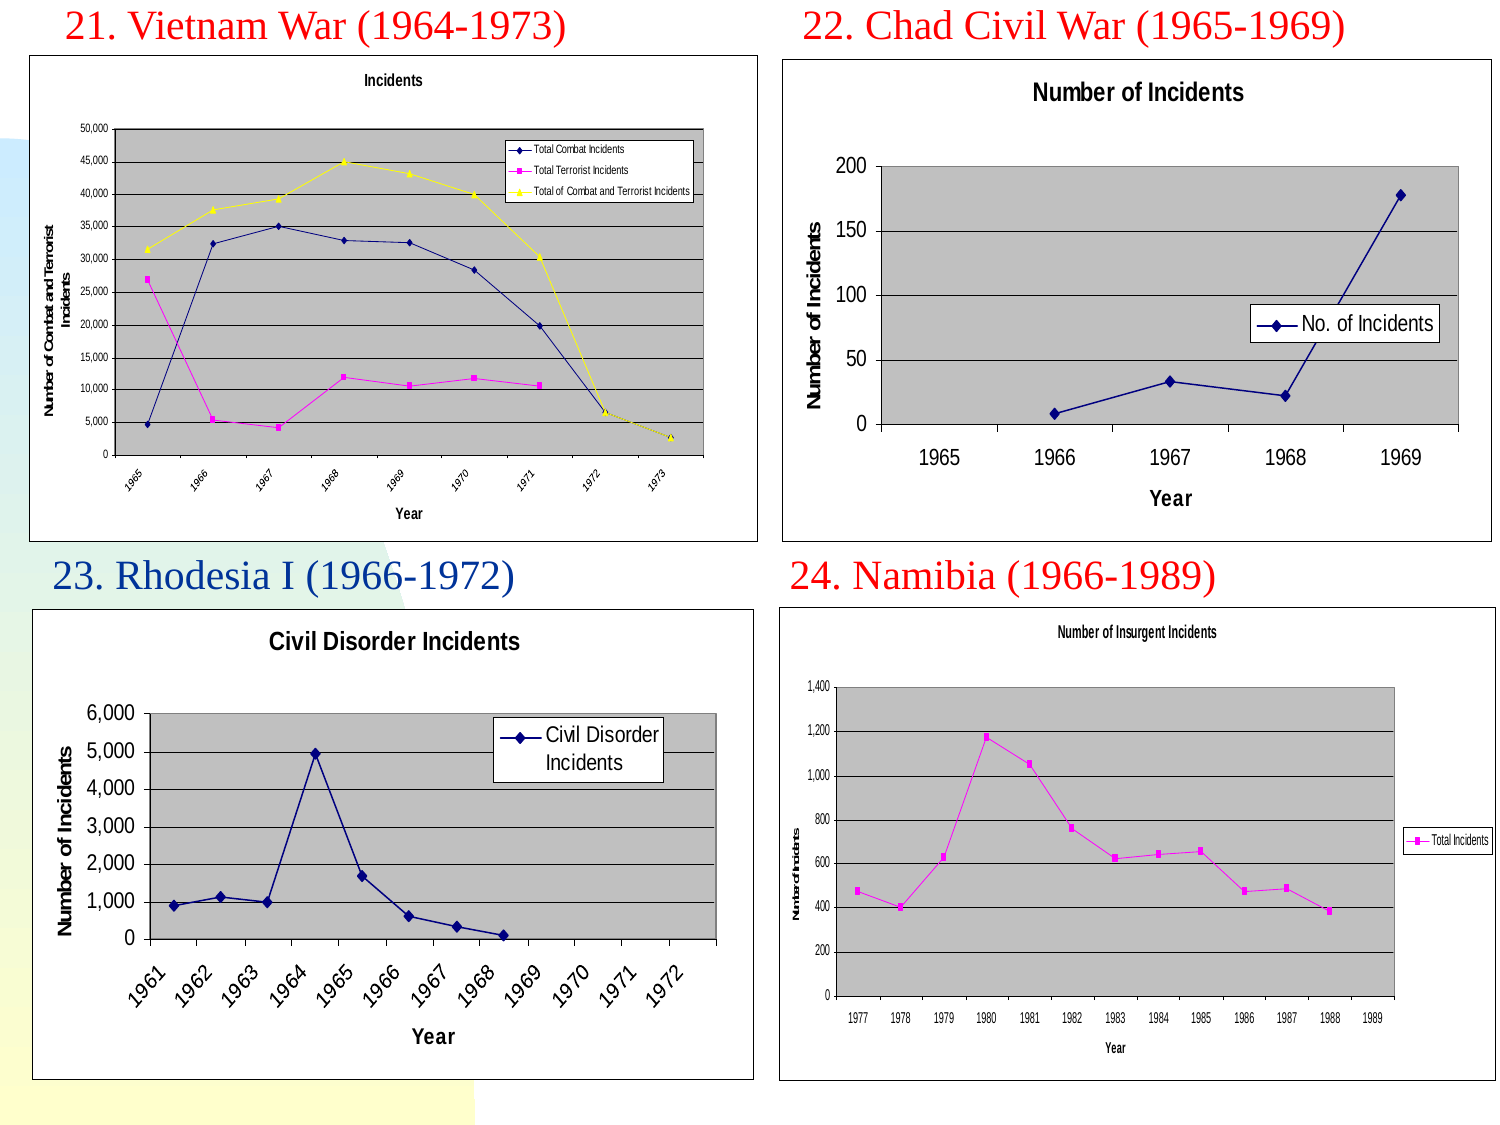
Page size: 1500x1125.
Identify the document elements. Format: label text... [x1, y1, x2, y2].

text_box 23. Rhodesia I (1966-1972) [37, 549, 750, 599]
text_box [774, 49, 1500, 551]
text_box 22. Chad Civil War (1965-1969) [787, 0, 1450, 49]
text_box 21. Vietnam War (1964-1973) [49, 0, 787, 55]
text_box 24. Namibia (1966-1989) [774, 551, 1450, 599]
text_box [24, 49, 763, 548]
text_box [774, 599, 1500, 1088]
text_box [24, 599, 763, 1088]
